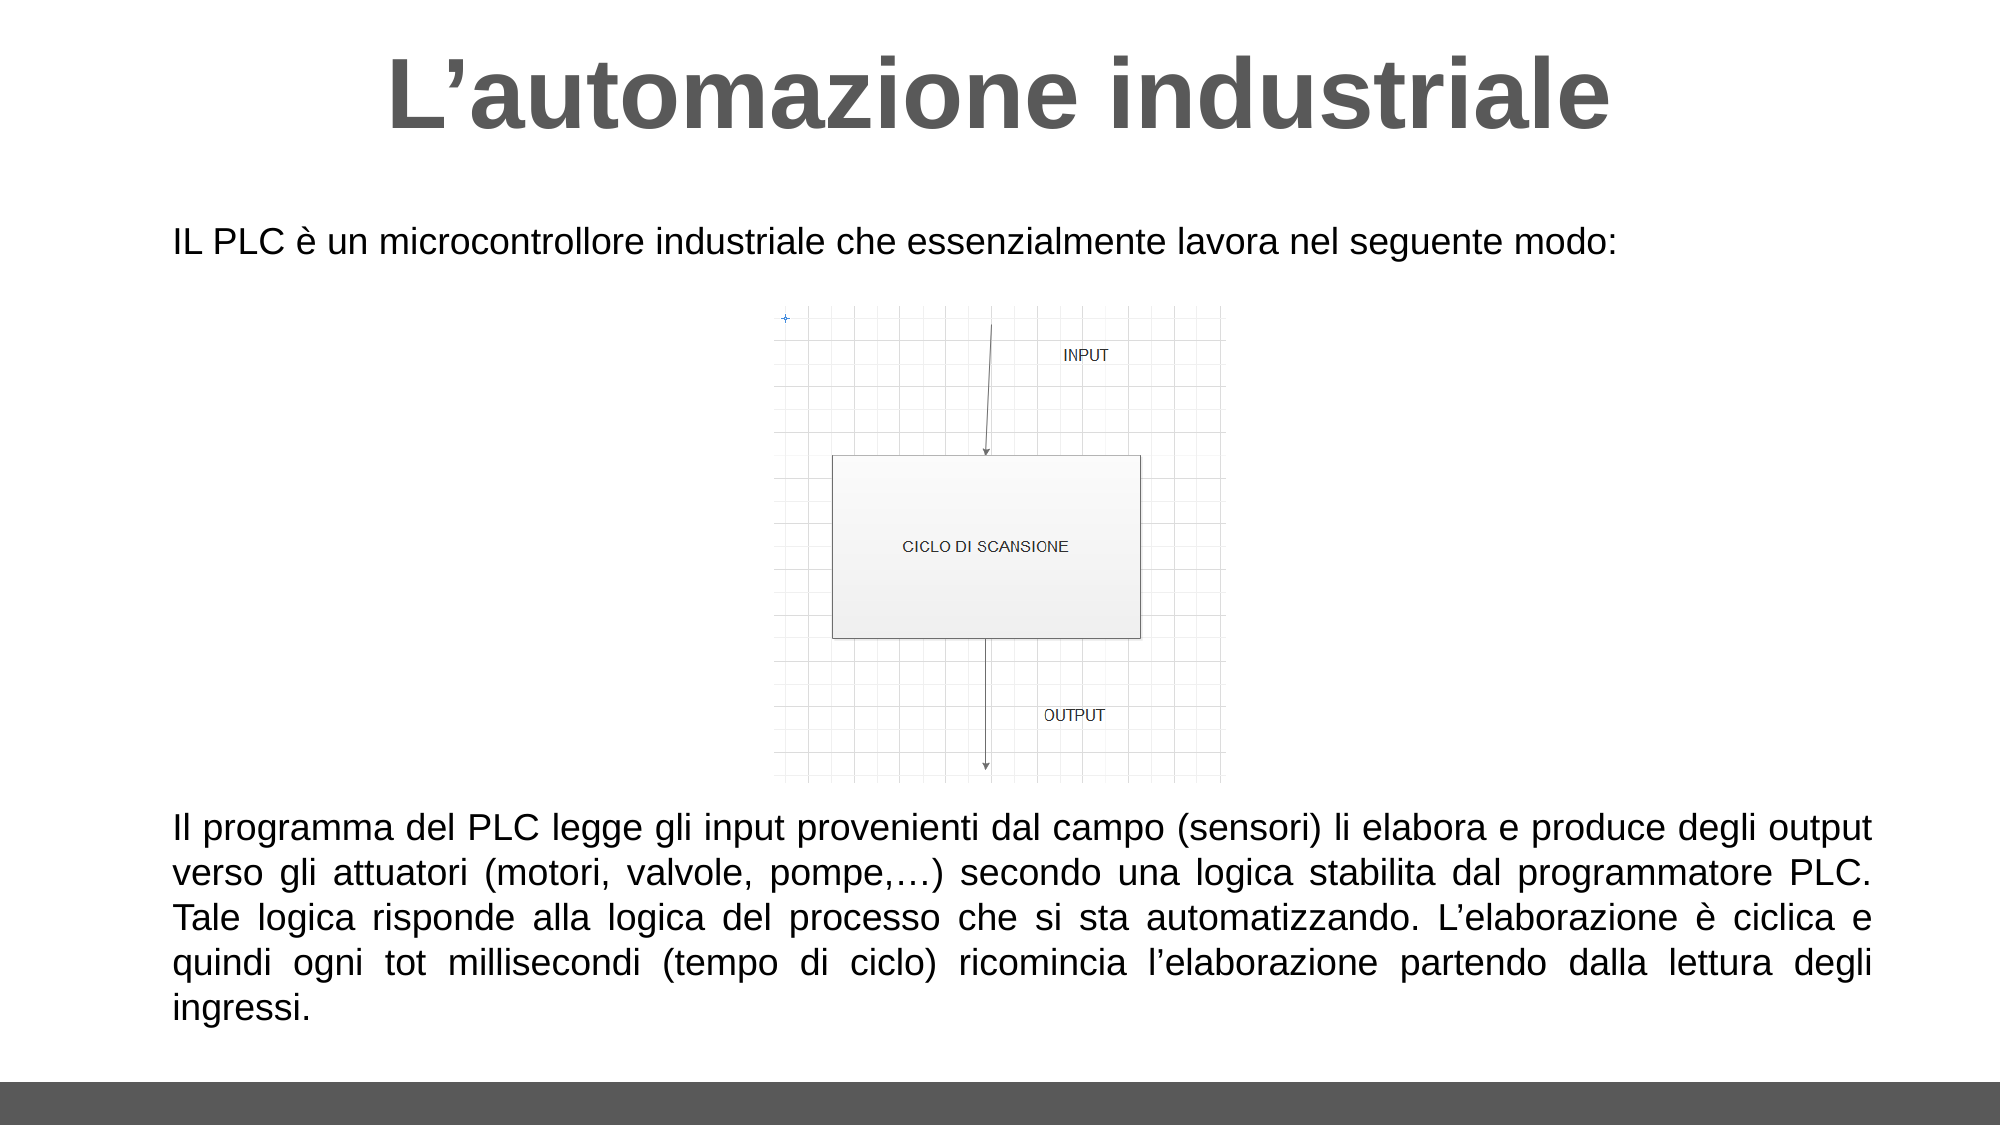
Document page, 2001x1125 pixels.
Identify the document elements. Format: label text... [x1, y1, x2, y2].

title L’automazione industriale [0, 32, 2000, 161]
picture [774, 306, 1226, 783]
text_box IL PLC è un microcontrollore industriale che essenzialmente lavora nel seguente modo: Il programma del PLC legge gli input provenienti dal campo (sensori) li elabora e produce degli output verso gli attuatori (motori, valvole, pompe,…) secondo una logica stabilita dal programmatore PLC. Tale logica risponde alla logica del processo che si sta automatizzando. L’elaborazione è ciclica e quindi ogni tot millisecondi (tempo di ciclo) ricomincia l’elaborazione partendo dalla lettura degli ingressi. [157, 120, 1888, 1125]
